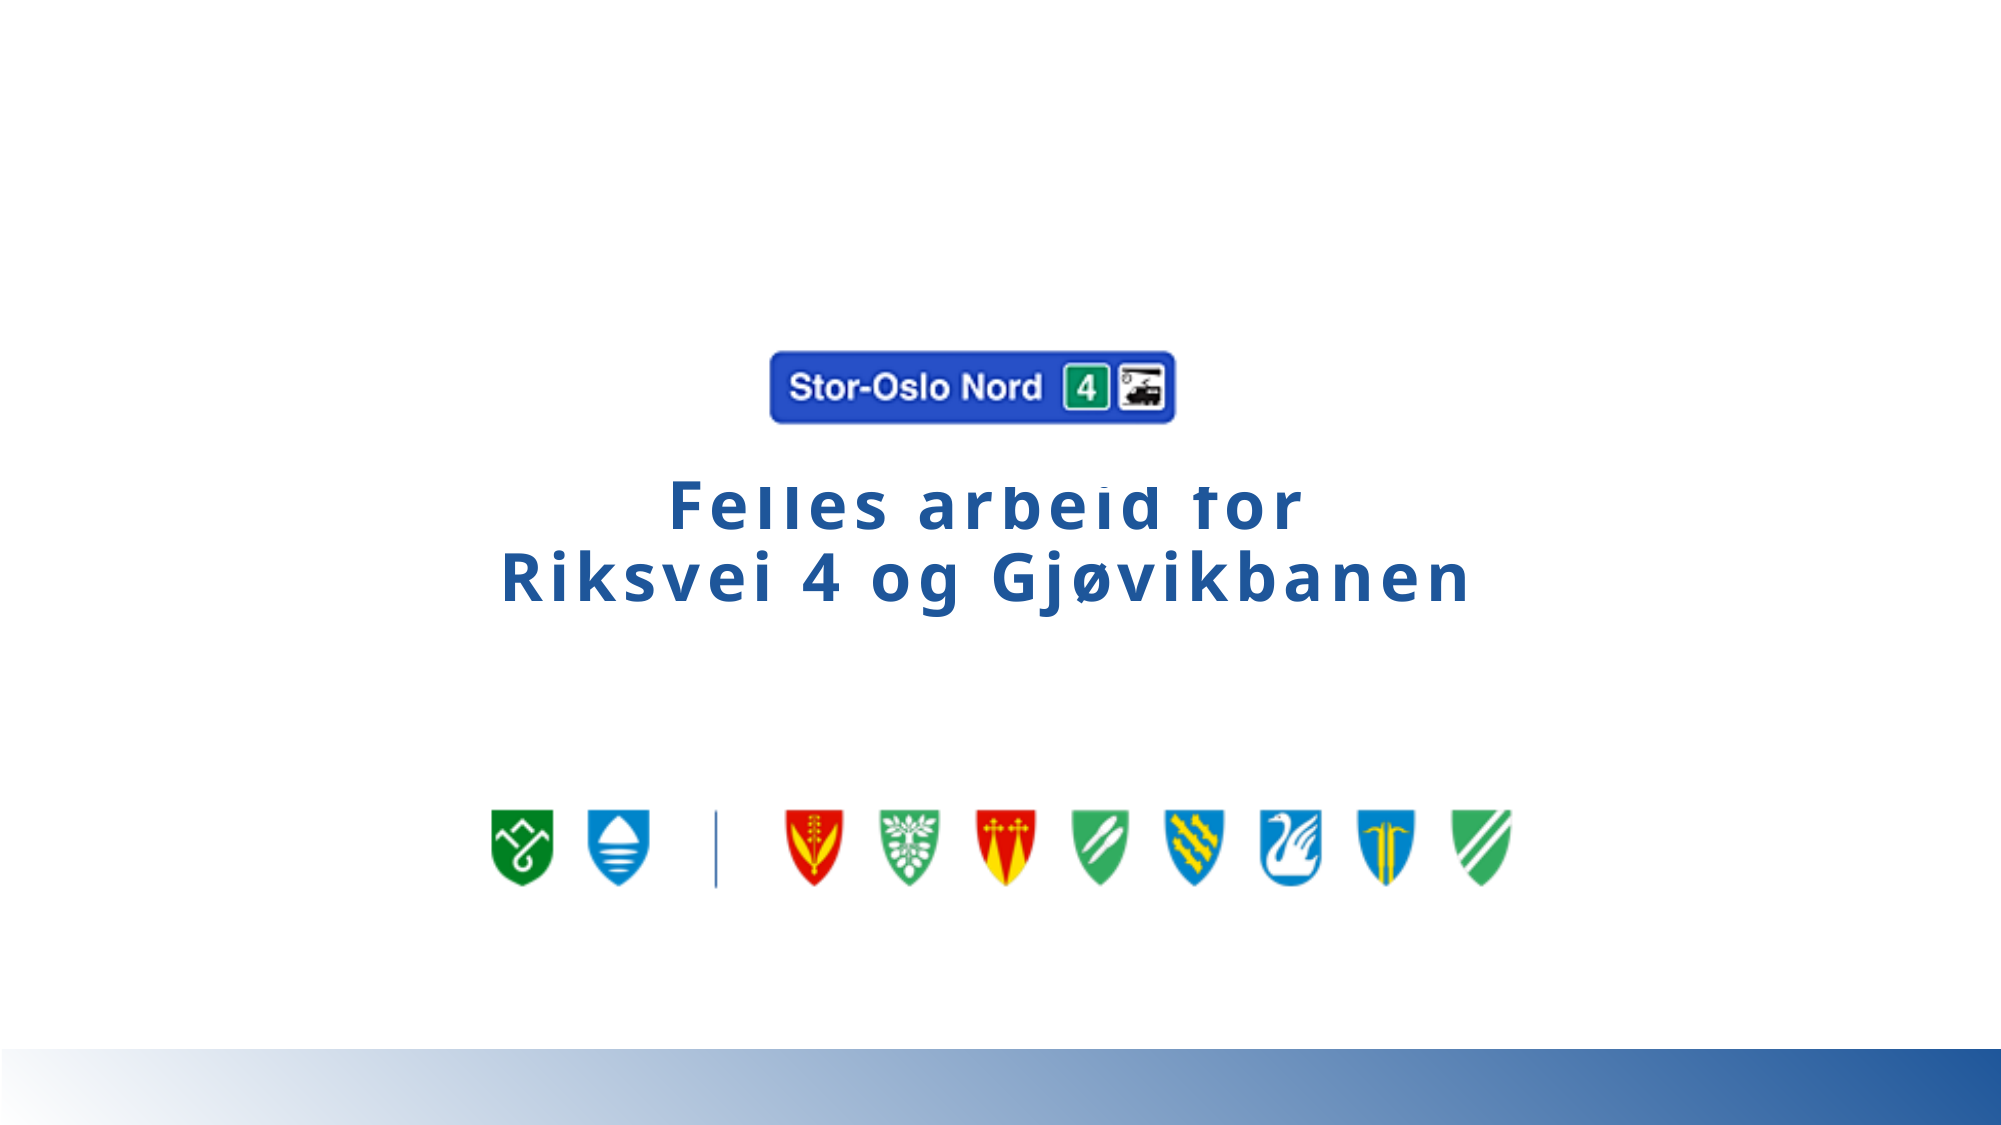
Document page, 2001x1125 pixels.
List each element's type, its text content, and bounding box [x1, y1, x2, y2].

picture [452, 755, 1548, 934]
title Felles arbeid for Riksvei 4 og Gjøvikbanen [432, 280, 1568, 704]
picture [716, 280, 1284, 487]
